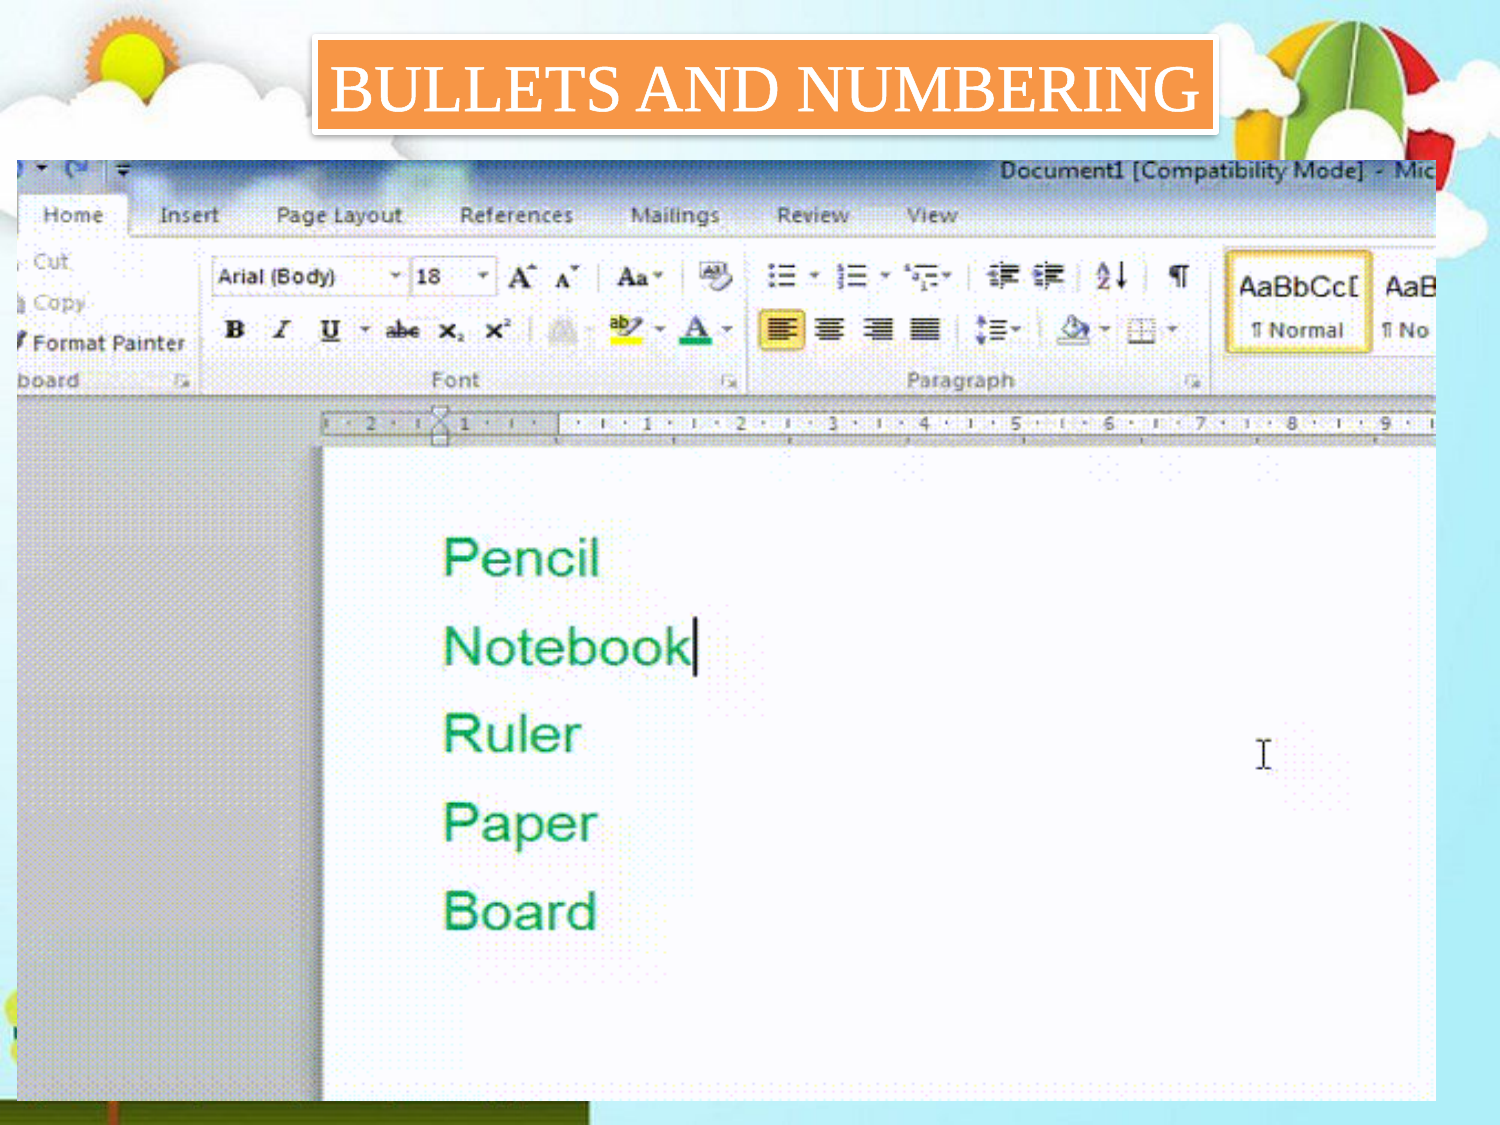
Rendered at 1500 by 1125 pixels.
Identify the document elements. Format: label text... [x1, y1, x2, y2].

text_box BULLETS AND NUMBERING [312, 34, 1219, 135]
picture [0, 0, 1500, 1125]
